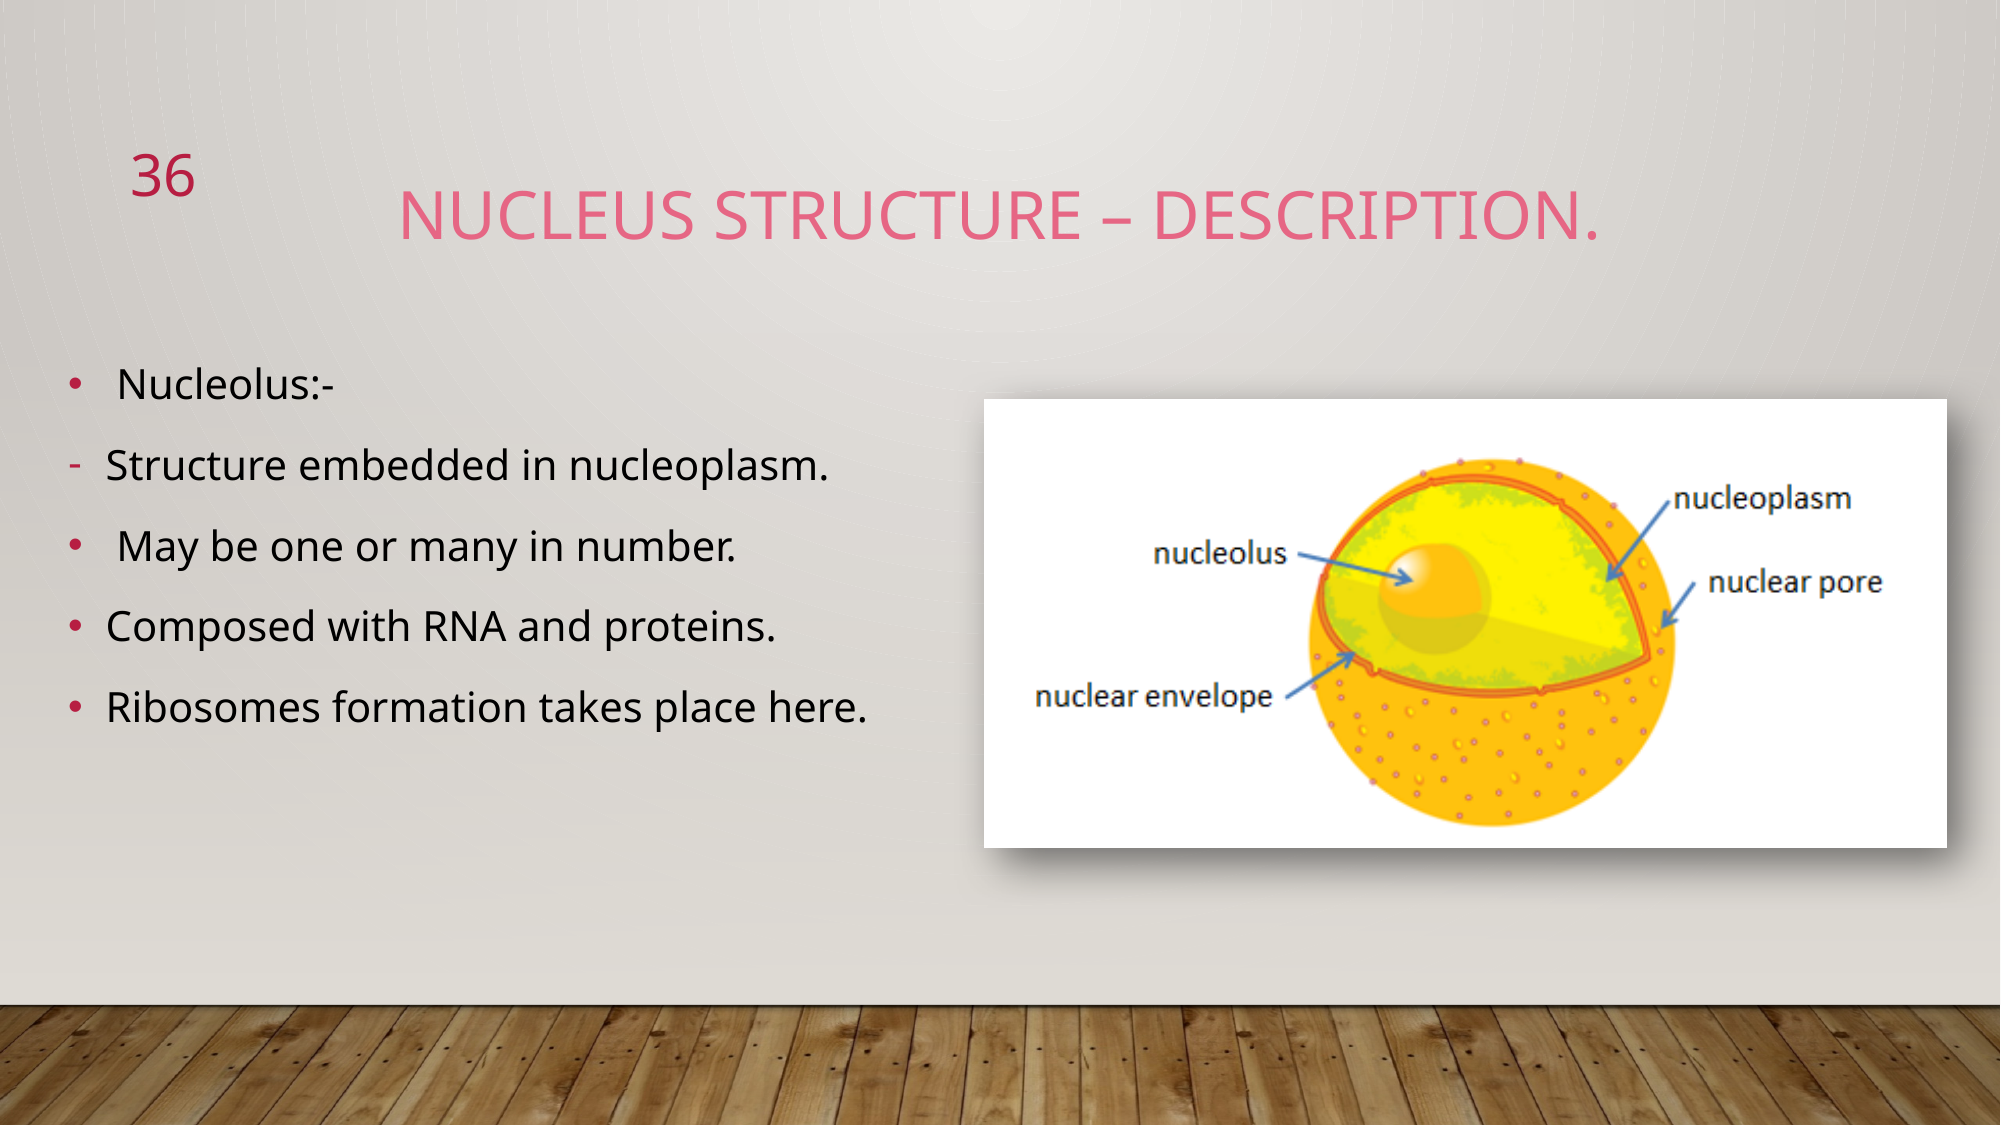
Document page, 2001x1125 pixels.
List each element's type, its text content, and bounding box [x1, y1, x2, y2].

slide_number 36 [78, 131, 212, 214]
text_box Nucleolus:- Structure embedded in nucleoplasm. May be one or many in number. Composed with RNA and proteins. Ribosomes formation takes place here. [53, 340, 963, 907]
picture [984, 398, 1947, 848]
text_box Nucleus structure – description. [212, 131, 1788, 305]
picture [0, 1005, 2000, 1125]
